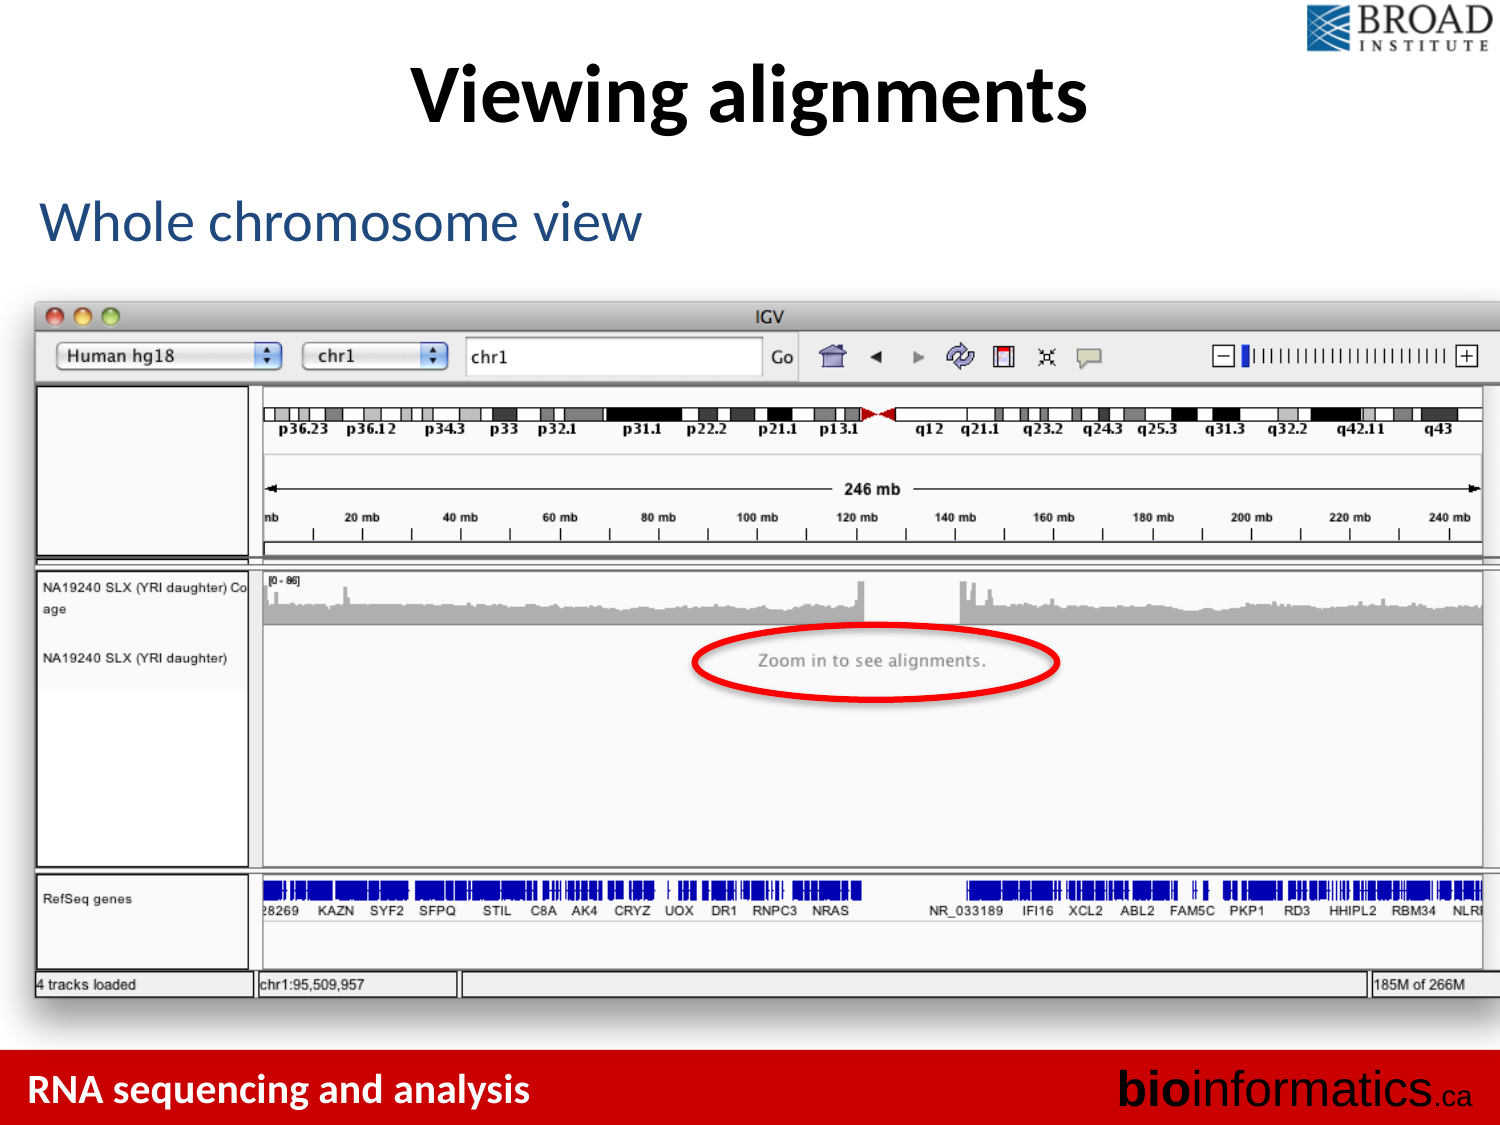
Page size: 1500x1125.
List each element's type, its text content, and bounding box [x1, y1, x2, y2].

title Viewing alignments [24, 0, 1475, 175]
picture [0, 269, 1500, 1071]
list Whole chromosome view [24, 175, 1475, 267]
picture [1304, 0, 1497, 58]
